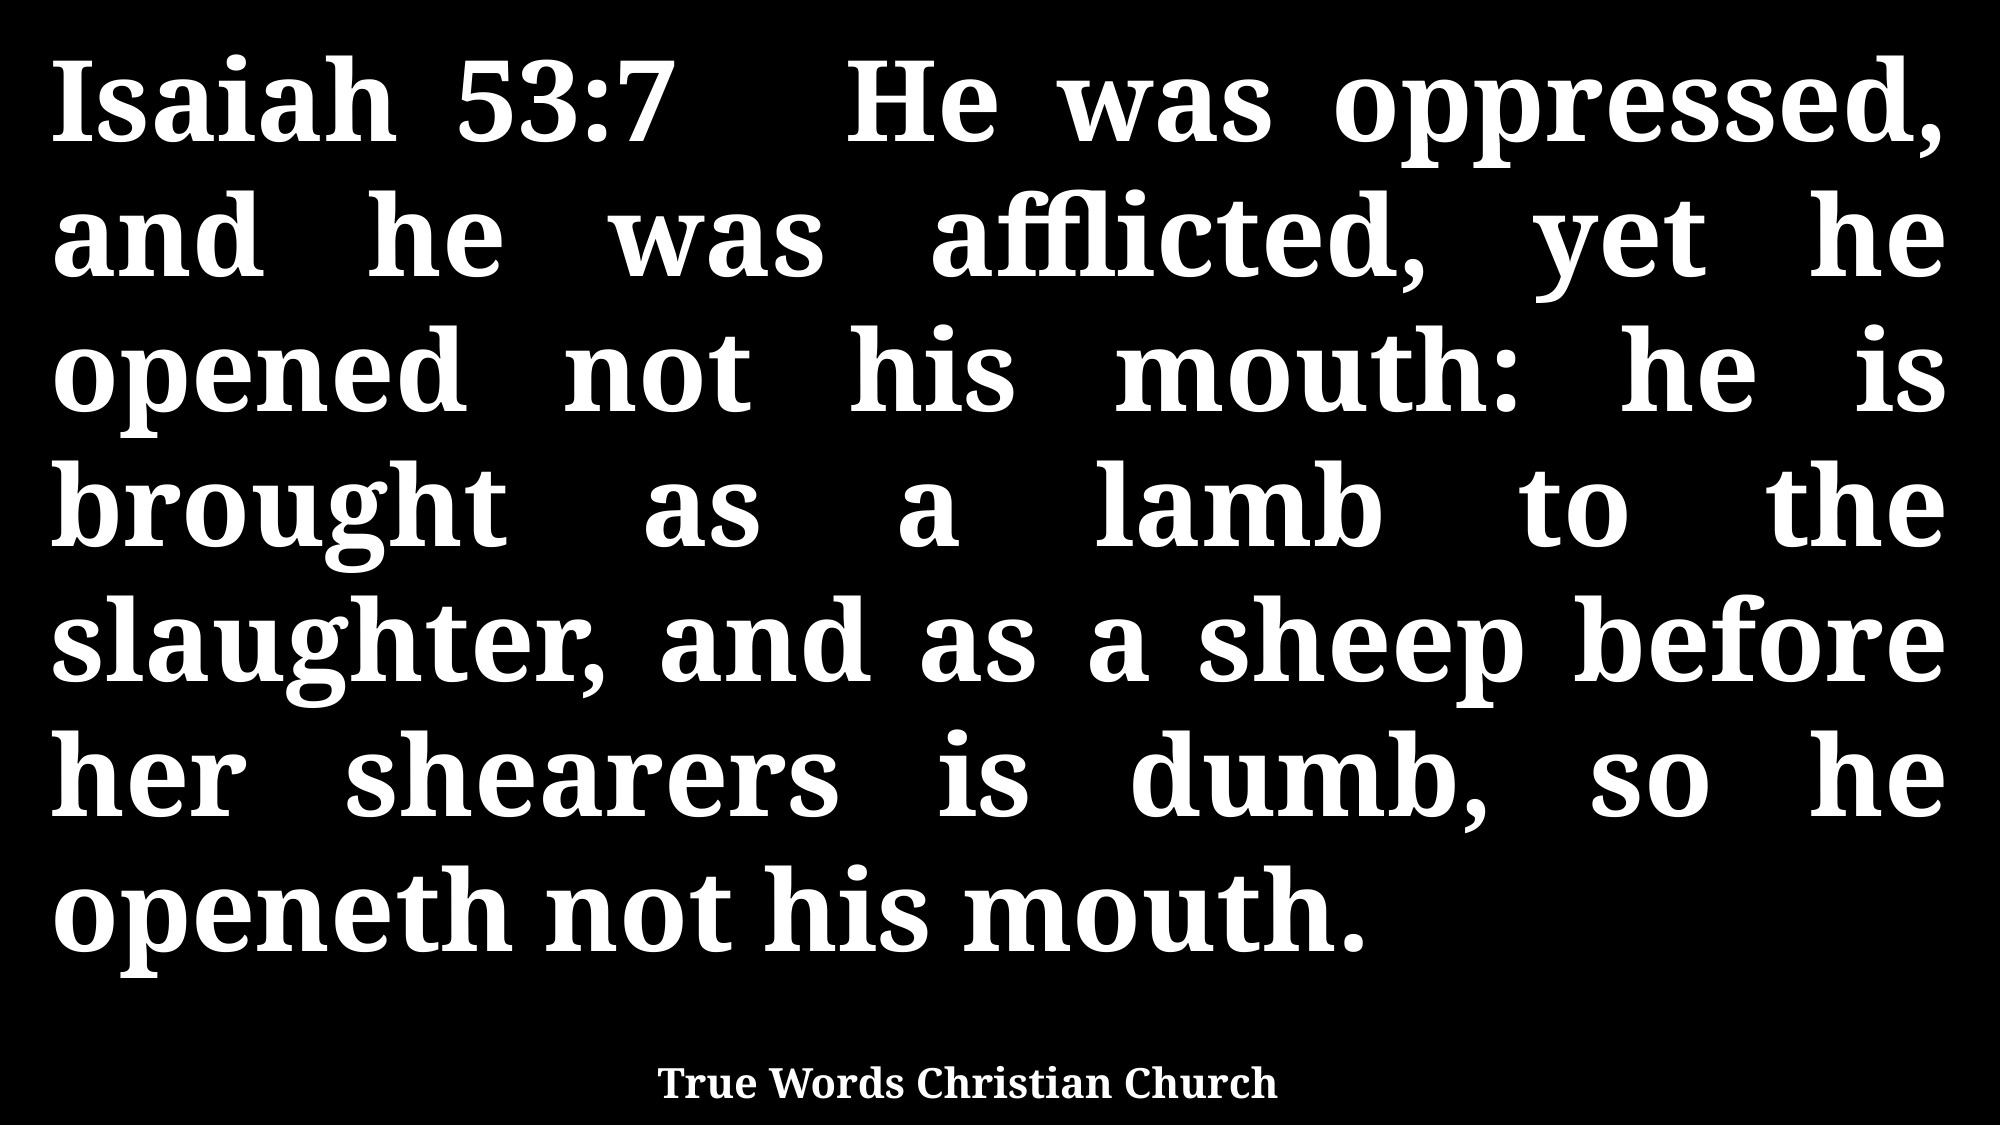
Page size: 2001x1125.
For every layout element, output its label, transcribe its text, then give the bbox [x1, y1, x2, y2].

text_box True Words Christian Church [642, 1049, 1294, 1114]
text_box Isaiah 53:7 He was oppressed, and he was afflicted, yet he opened not his mouth: he is brought as a lamb to the slaughter, and as a sheep before her shearers is dumb, so he openeth not his mouth. [35, 21, 1965, 982]
